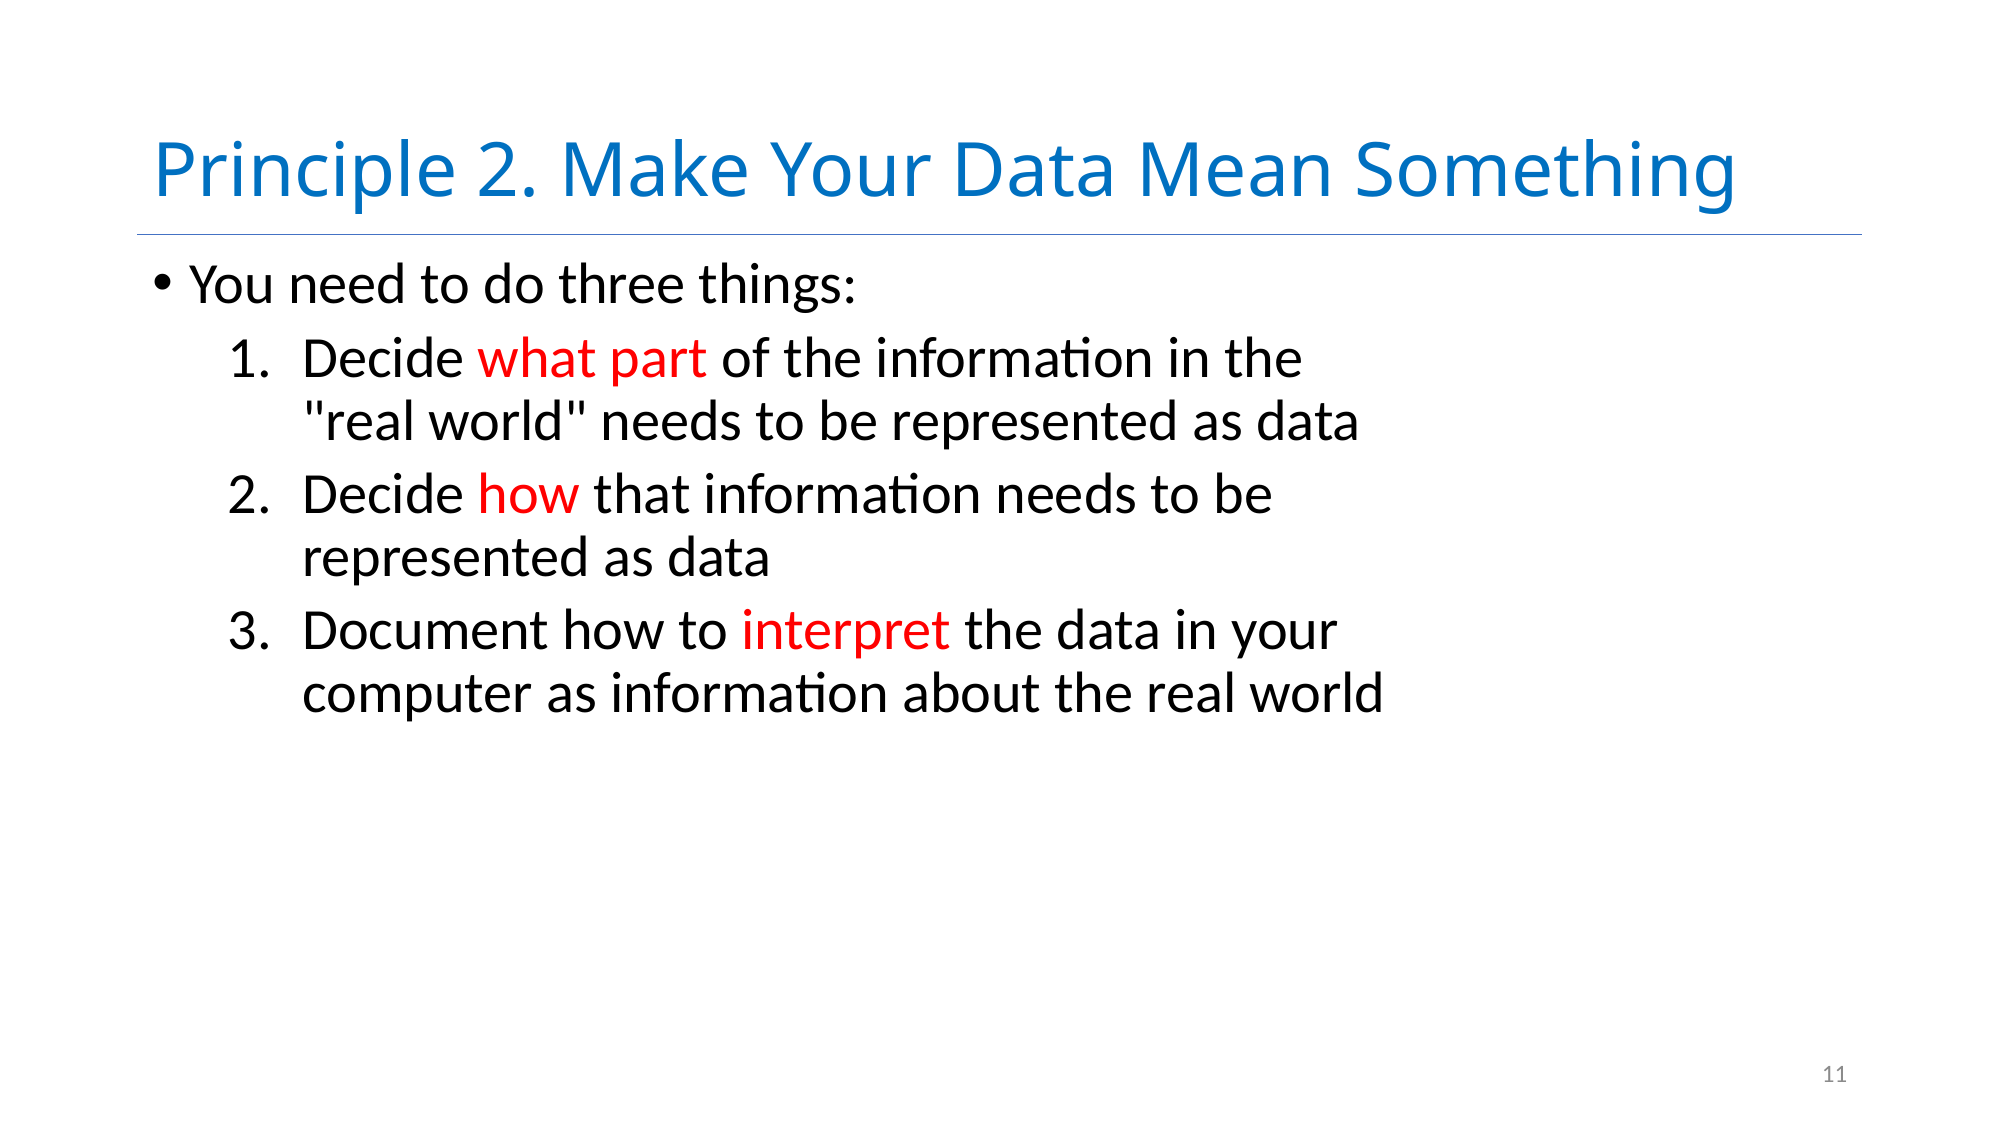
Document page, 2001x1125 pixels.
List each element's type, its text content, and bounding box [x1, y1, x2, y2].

slide_number 11 [1412, 1042, 1863, 1103]
title Principle 2. Make Your Data Mean Something [137, 3, 1863, 221]
list You need to do three things: Decide what part of the information in the "real world" needs to be represented as data Decide how that information needs to be represented as data Document how to interpret the data in your computer as information about the real world [137, 246, 1432, 960]
